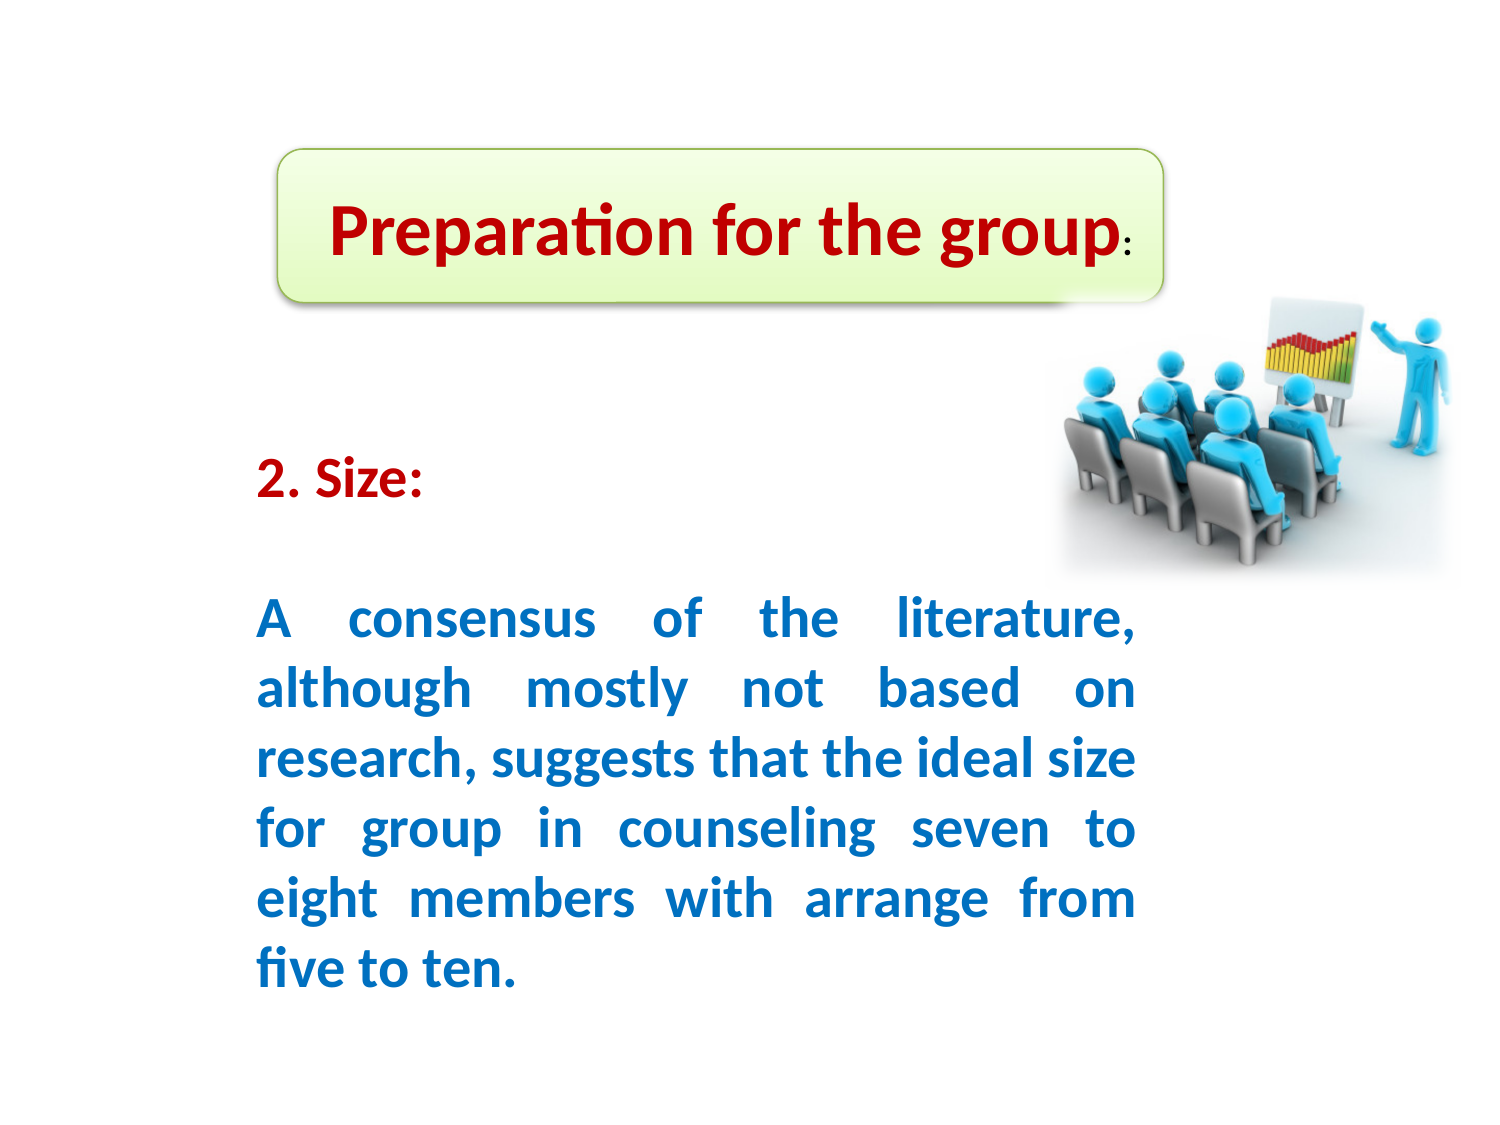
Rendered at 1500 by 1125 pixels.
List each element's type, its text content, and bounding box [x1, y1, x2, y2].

picture [1045, 278, 1461, 591]
text_box 2. Size: A consensus of the literature, although mostly not based on research, suggests that the ideal size for group in counseling seven to eight members with arrange from five to ten. [242, 361, 1152, 1122]
text_box Preparation for the group: [276, 148, 1165, 304]
